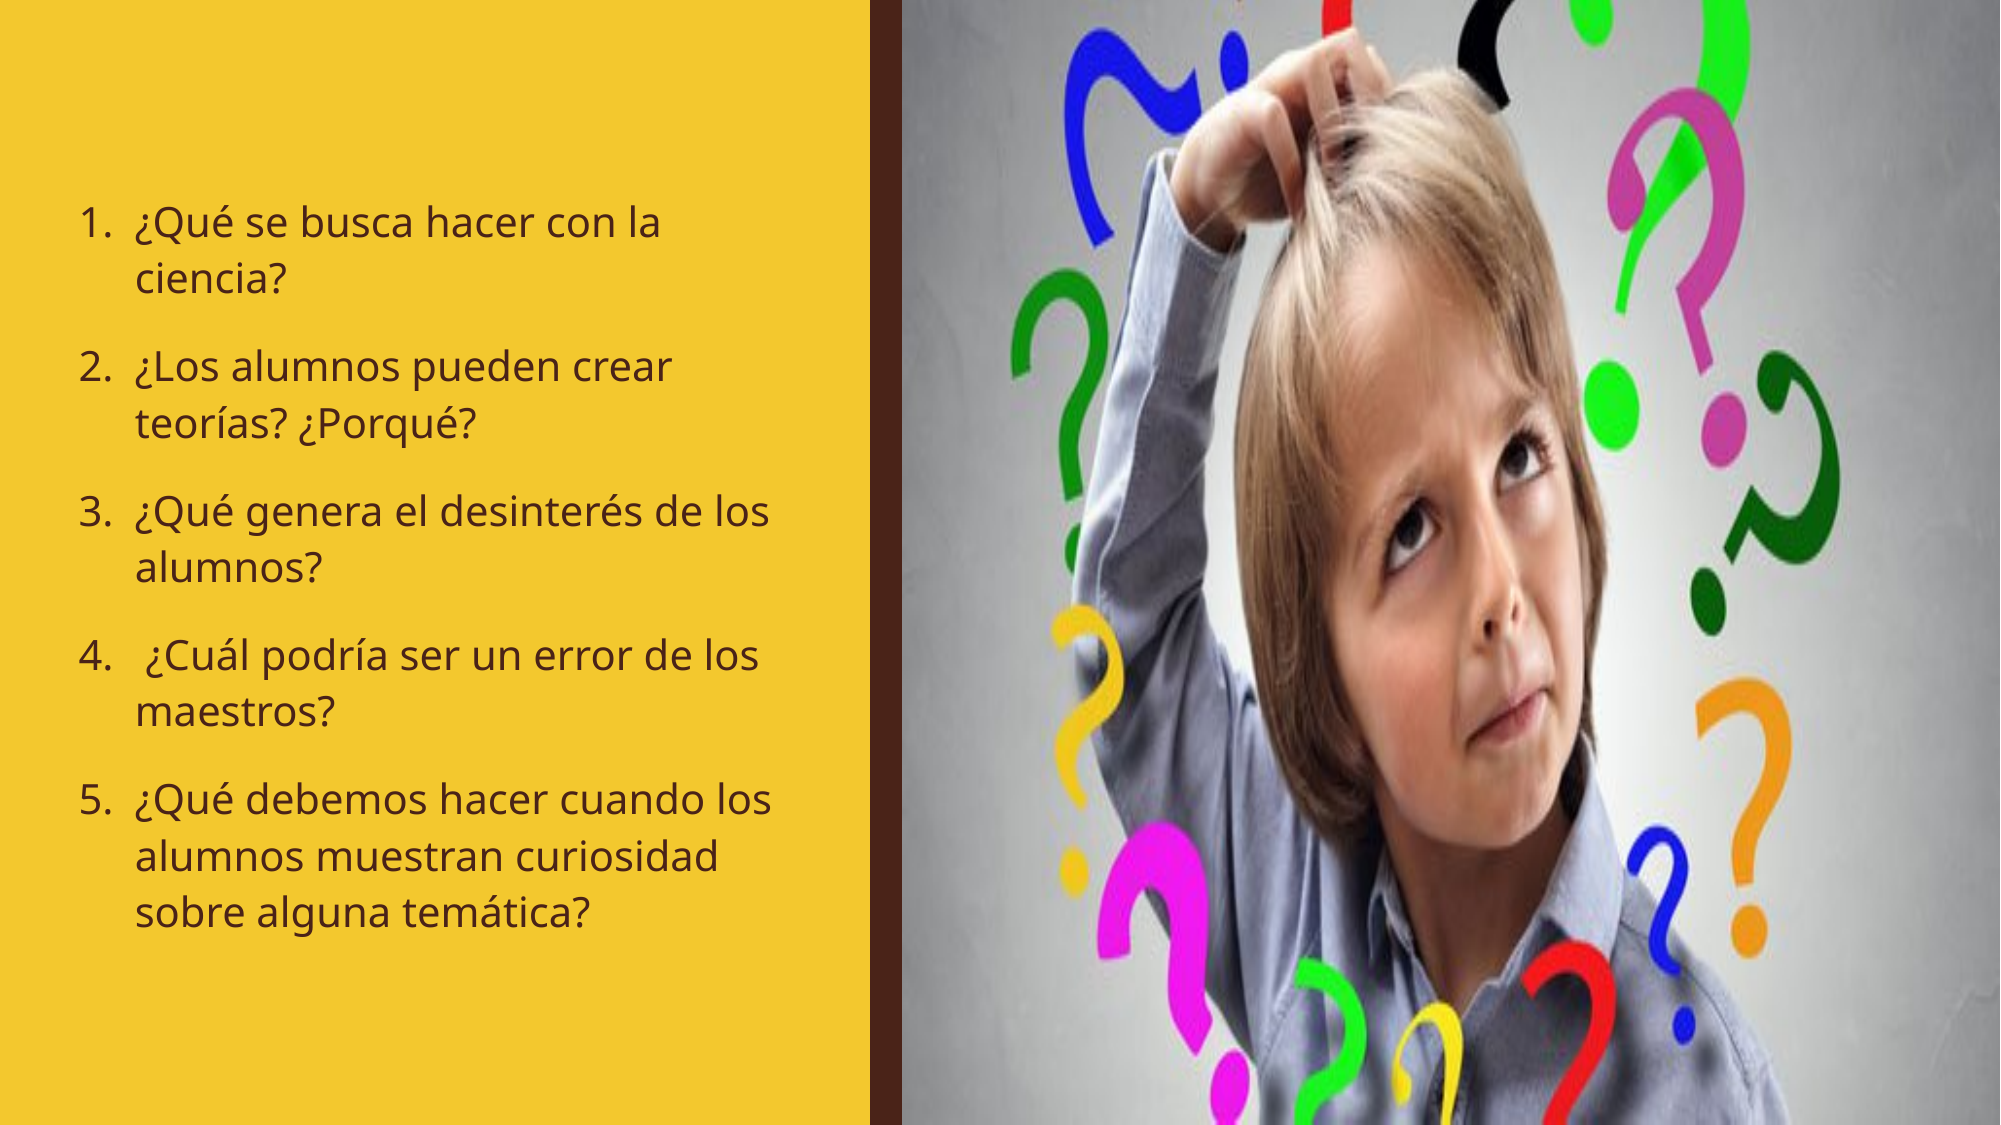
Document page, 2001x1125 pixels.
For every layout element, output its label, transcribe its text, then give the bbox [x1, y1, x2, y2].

list ¿Qué se busca hacer con la ciencia? ¿Los alumnos pueden crear teorías? ¿Porqué? ¿Qué genera el desinterés de los alumnos? ¿Cuál podría ser un error de los maestros? ¿Qué debemos hacer cuando los alumnos muestran curiosidad sobre alguna temática? [63, 181, 823, 676]
picture [902, 0, 2000, 1125]
